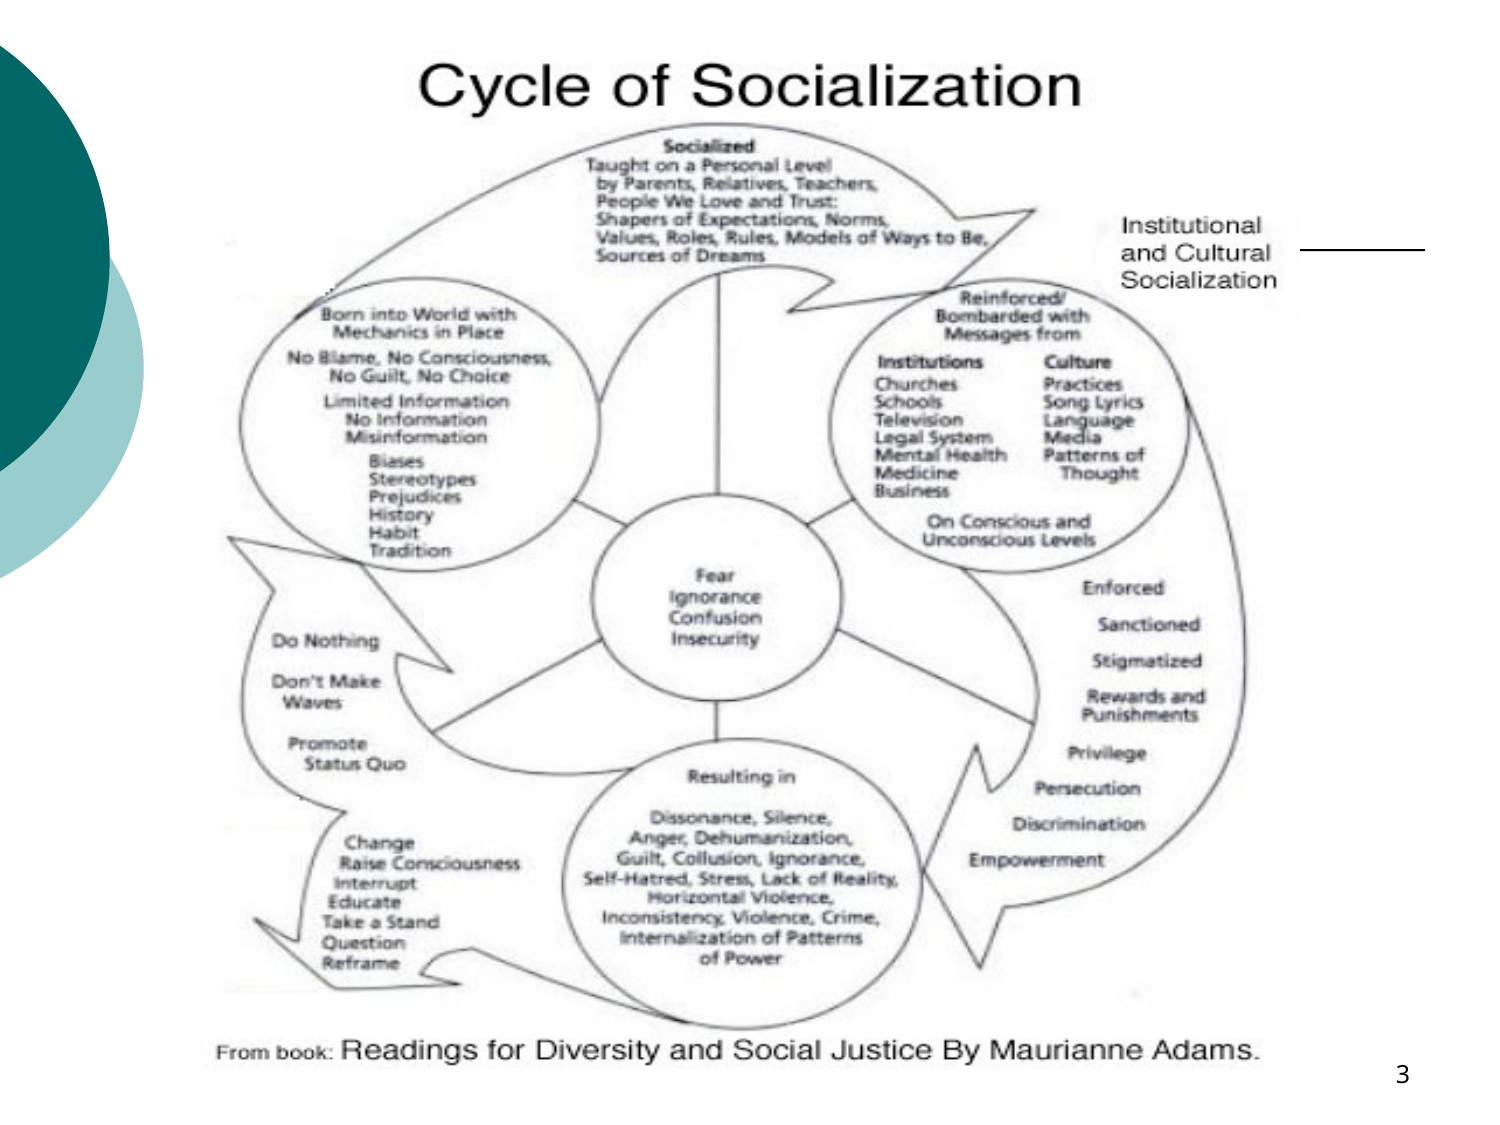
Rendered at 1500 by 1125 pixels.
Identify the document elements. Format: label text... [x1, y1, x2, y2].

picture [199, 49, 1301, 1076]
slide_number 3 [1074, 1024, 1426, 1101]
